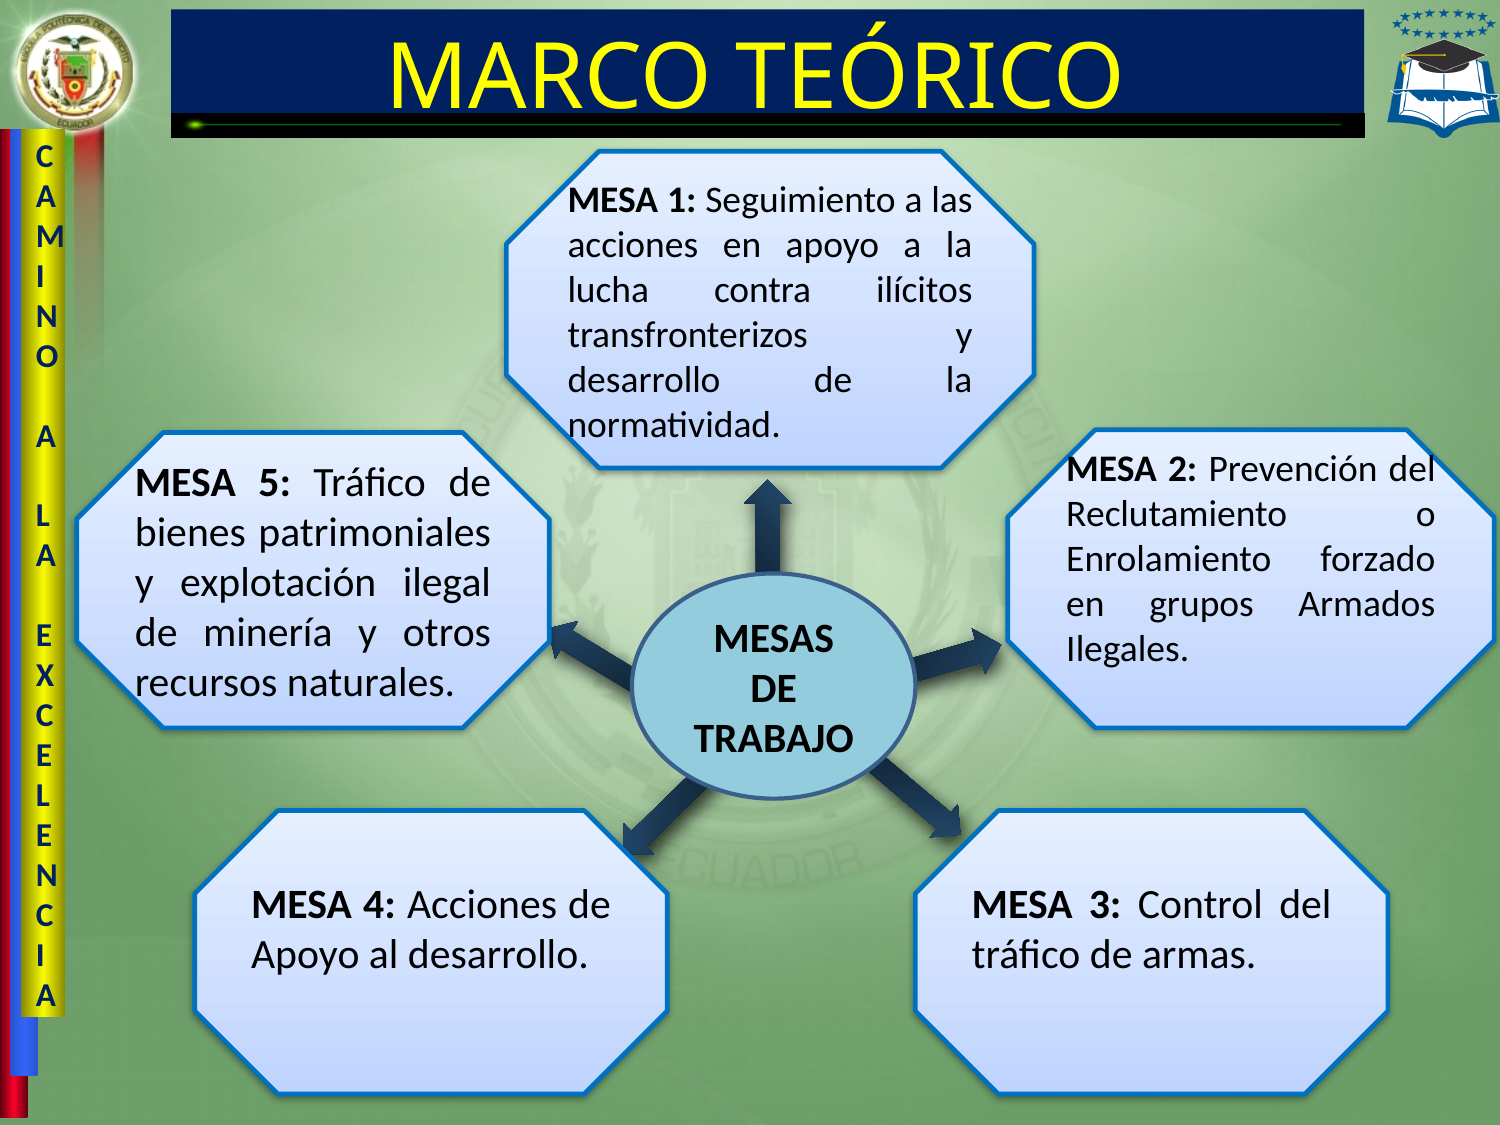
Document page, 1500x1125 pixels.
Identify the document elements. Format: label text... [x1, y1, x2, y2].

text_box MESA 2: Prevención del Reclutamiento o Enrolamiento forzado en grupos Armados Ilegales. [1007, 429, 1495, 729]
text_box MESAS DE TRABAJO [629, 571, 918, 801]
text_box MESA 1: Seguimiento a las acciones en apoyo a la lucha contra ilícitos transfronterizos y desarrollo de la normatividad. [505, 150, 1035, 469]
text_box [0, 129, 66, 1118]
text_box MESA 4: Acciones de Apoyo al desarrollo. [194, 809, 669, 1095]
text_box [914, 628, 1002, 681]
text_box MESA 5: Tráfico de bienes patrimoniales y explotación ilegal de minería y otros recursos naturales. [75, 431, 550, 729]
text_box MESA 3: Control del tráfico de armas. [914, 809, 1389, 1095]
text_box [170, 9, 1365, 138]
picture [0, 0, 1500, 1125]
text_box [537, 151, 1424, 1125]
